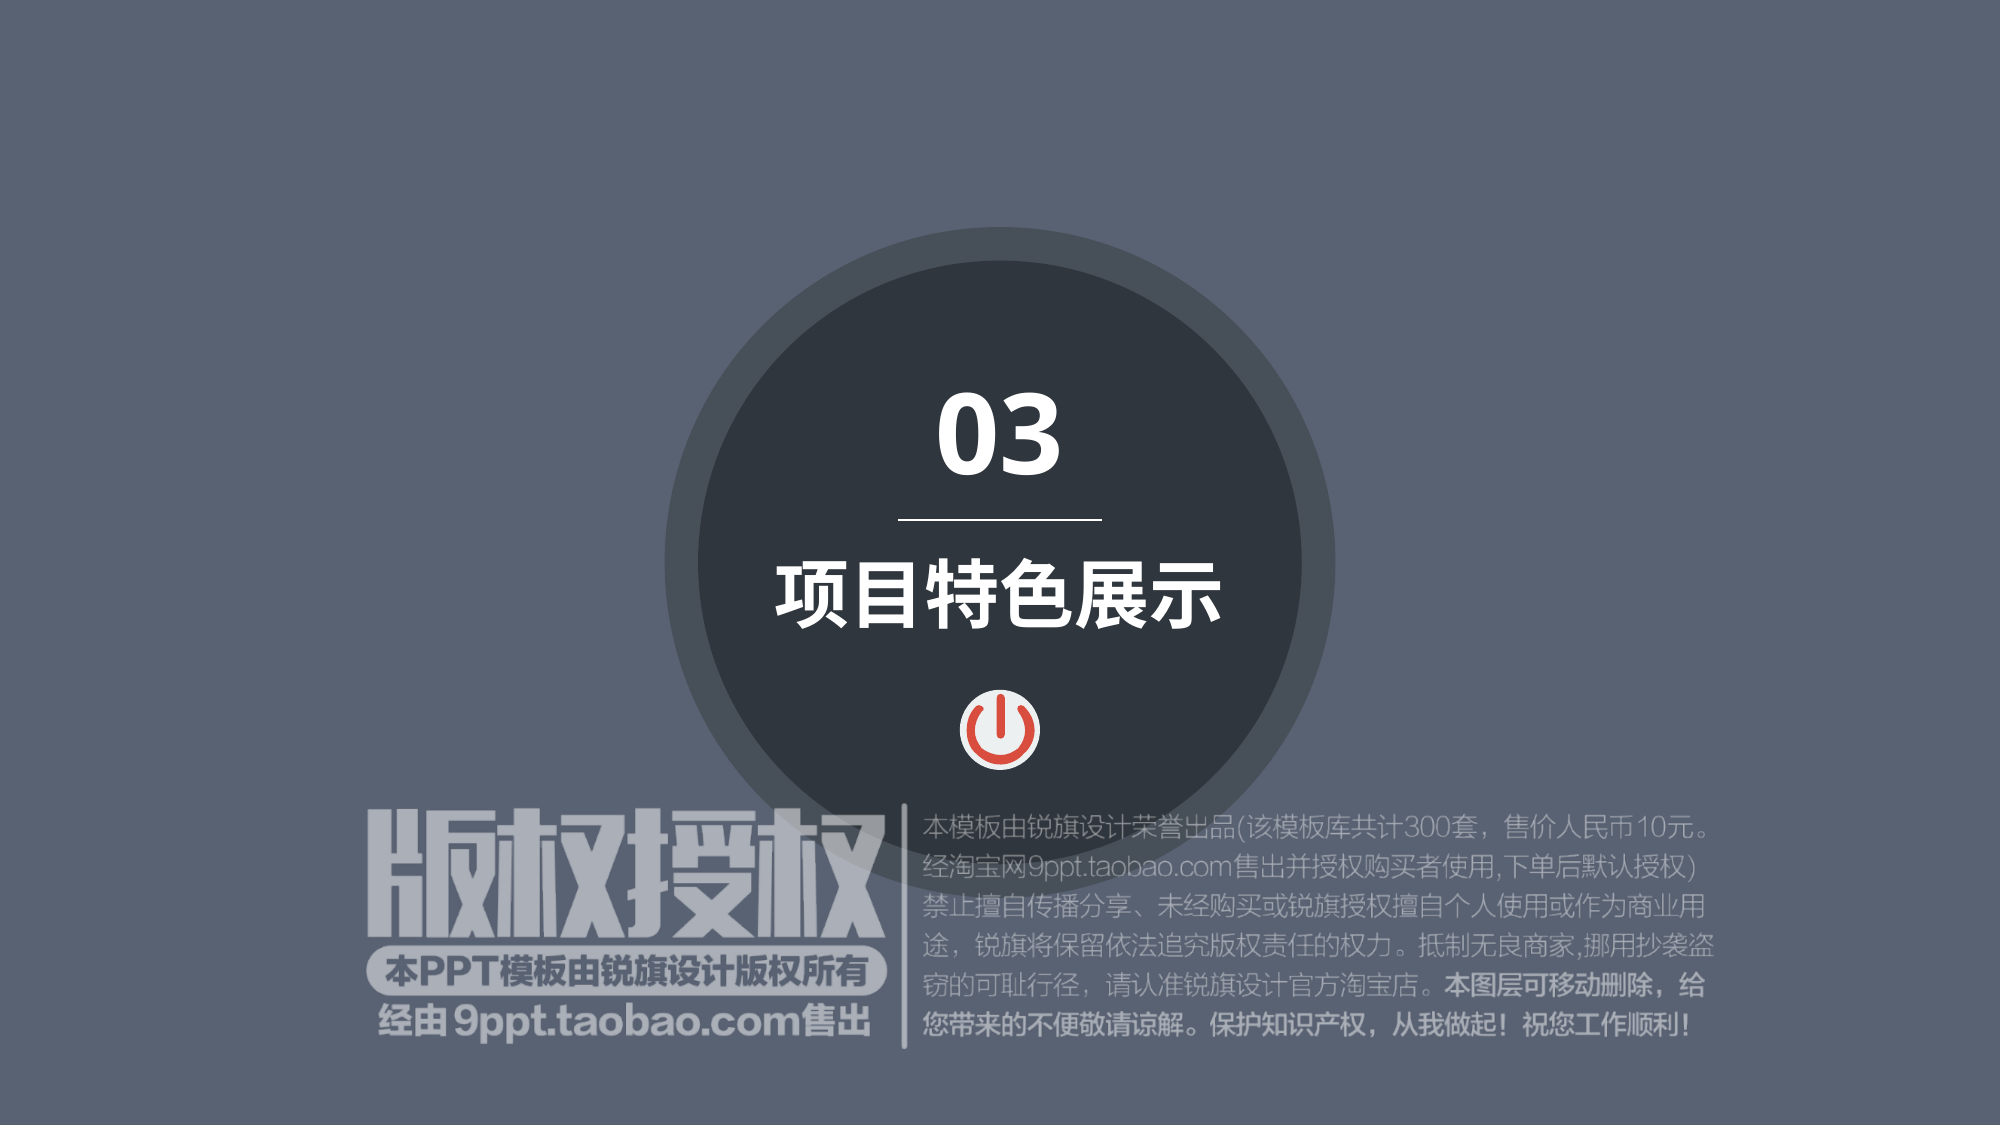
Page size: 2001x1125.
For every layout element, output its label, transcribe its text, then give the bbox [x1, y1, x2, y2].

text_box 03 [779, 354, 1220, 505]
text_box 项目特色展示 [702, 540, 1298, 646]
text_box [698, 355, 1302, 611]
text_box [709, 646, 1290, 801]
picture [366, 803, 1714, 1049]
text_box [781, 260, 1219, 354]
text_box [664, 227, 1336, 801]
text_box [959, 689, 1041, 771]
